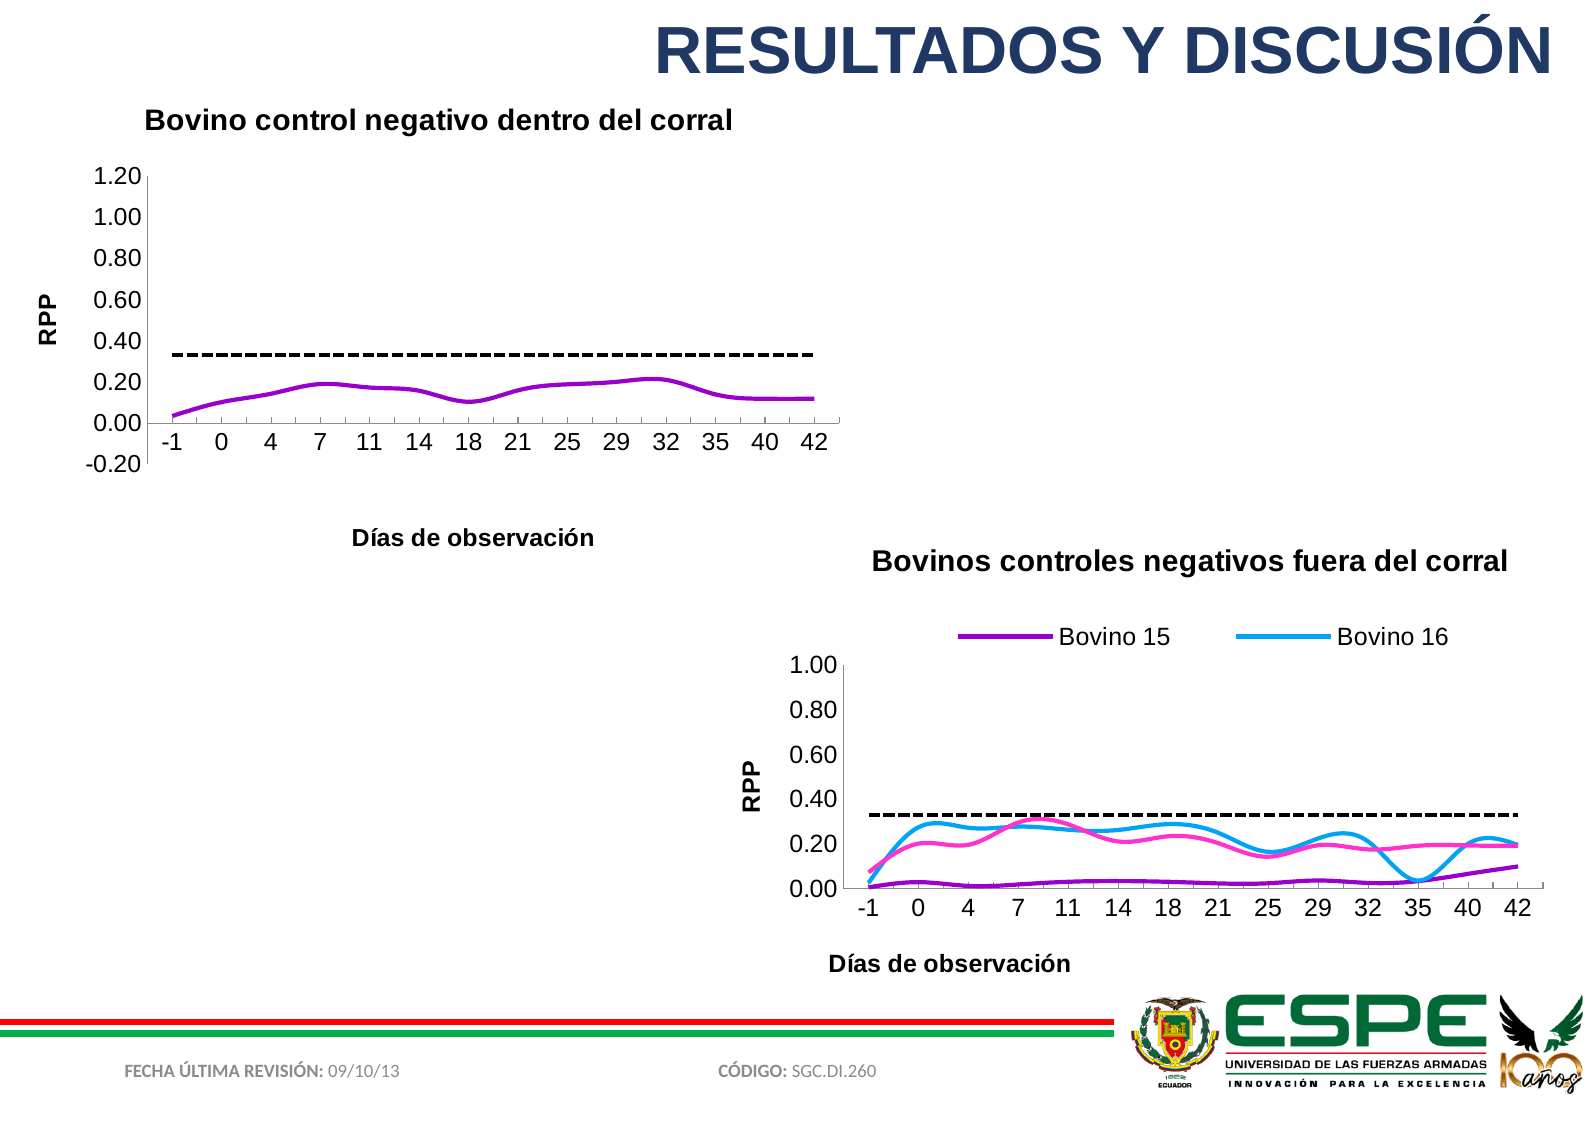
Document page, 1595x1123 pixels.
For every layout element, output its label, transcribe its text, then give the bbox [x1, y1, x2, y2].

picture [1122, 986, 1595, 1101]
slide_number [109, 1040, 469, 1100]
footer CÓDIGO: SGC.DI.260 [528, 1040, 1067, 1100]
text_box RESULTADOS Y DISCUSIÓN [639, 0, 1570, 95]
chart [0, 86, 1561, 998]
